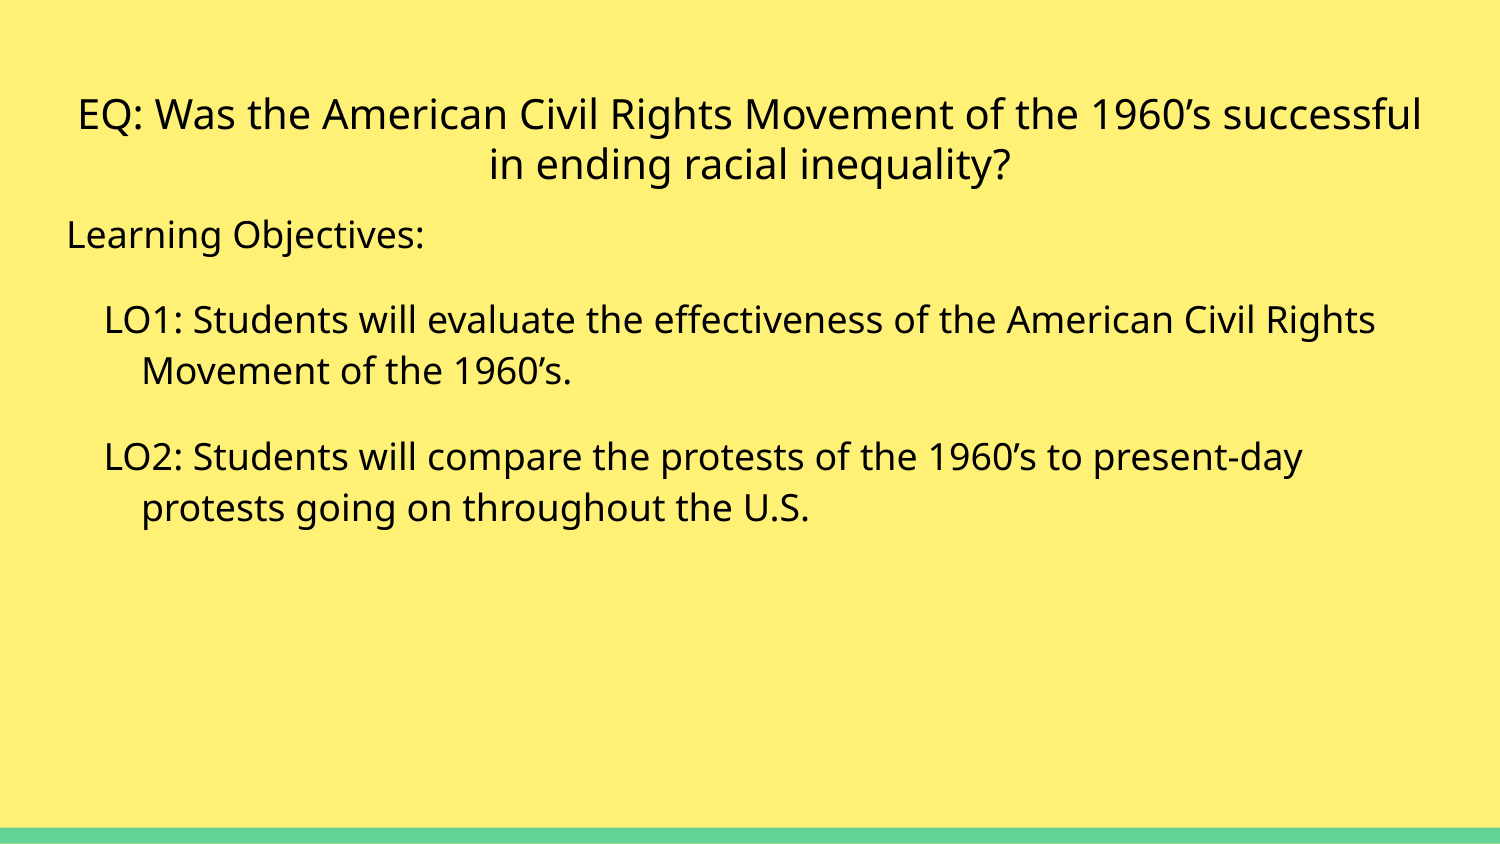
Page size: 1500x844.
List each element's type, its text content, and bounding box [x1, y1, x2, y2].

title EQ: Was the American Civil Rights Movement of the 1960’s successful in ending racial inequality? [51, 72, 1449, 167]
list Learning Objectives: LO1: Students will evaluate the effectiveness of the American Civil Rights Movement of the 1960’s. LO2: Students will compare the protests of the 1960’s to present-day protests going on throughout the U.S. [51, 189, 1449, 750]
